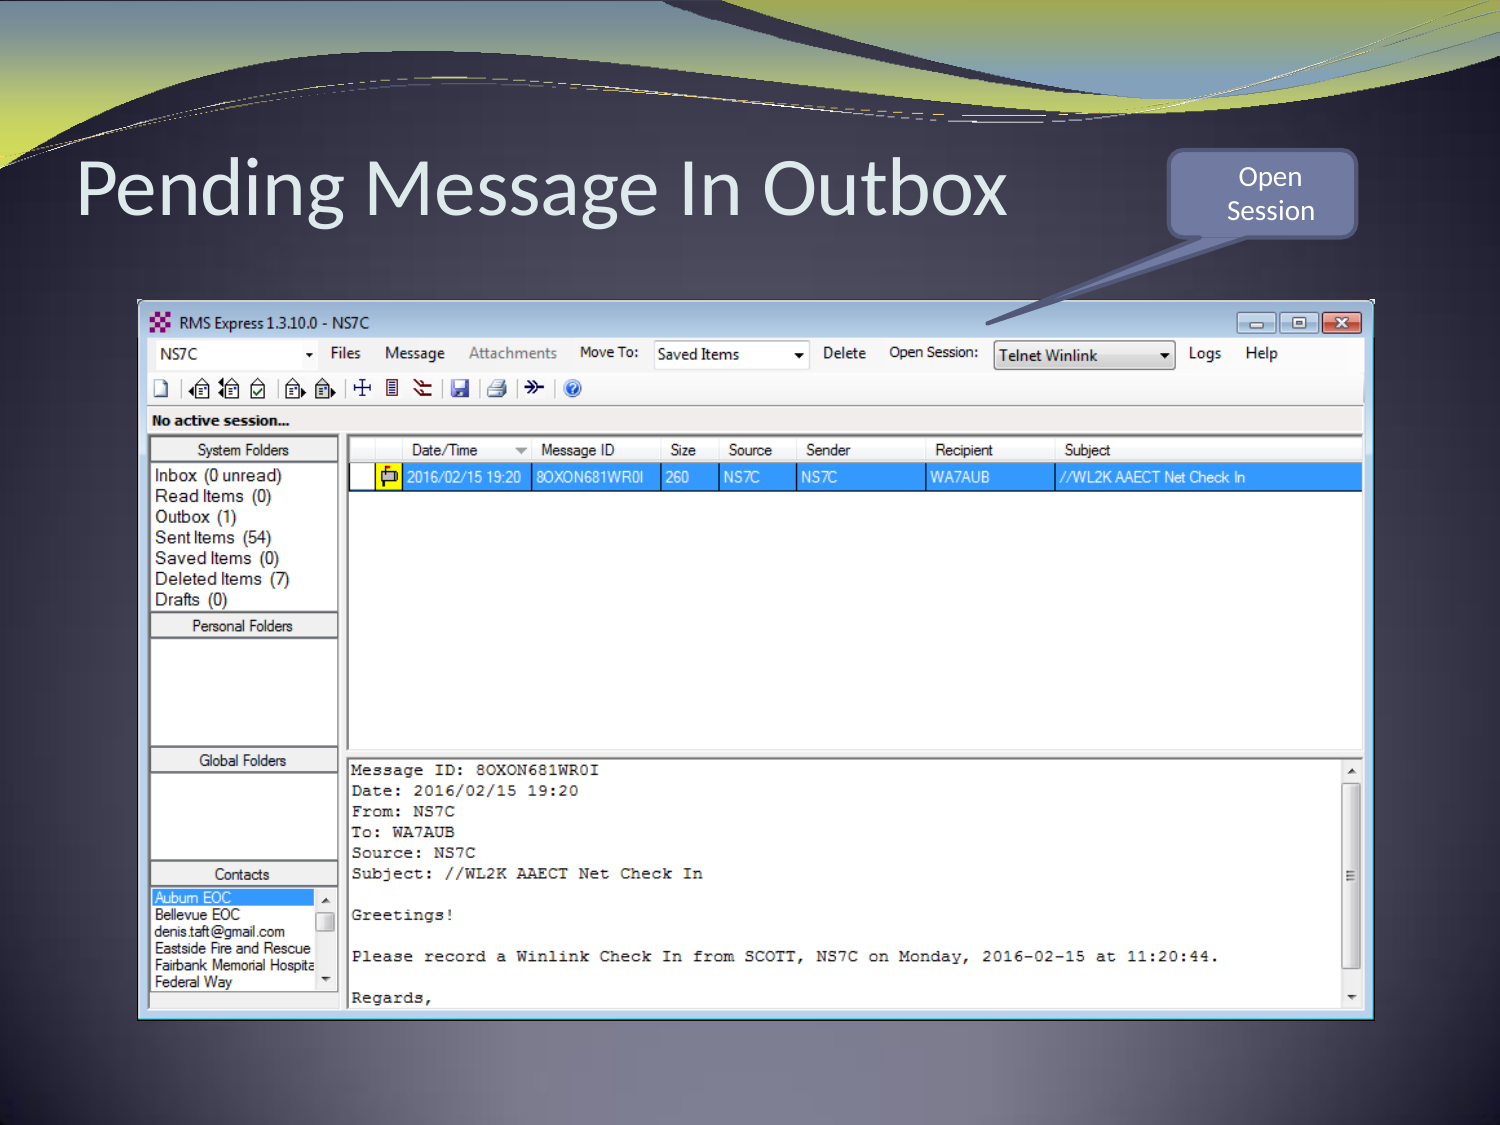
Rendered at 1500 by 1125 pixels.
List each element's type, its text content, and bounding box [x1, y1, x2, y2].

text_box Open Session [1224, 156, 1323, 227]
picture [0, 0, 1500, 1125]
text_box [1050, 149, 1357, 298]
title Pending Message In Outbox [72, 106, 1428, 321]
